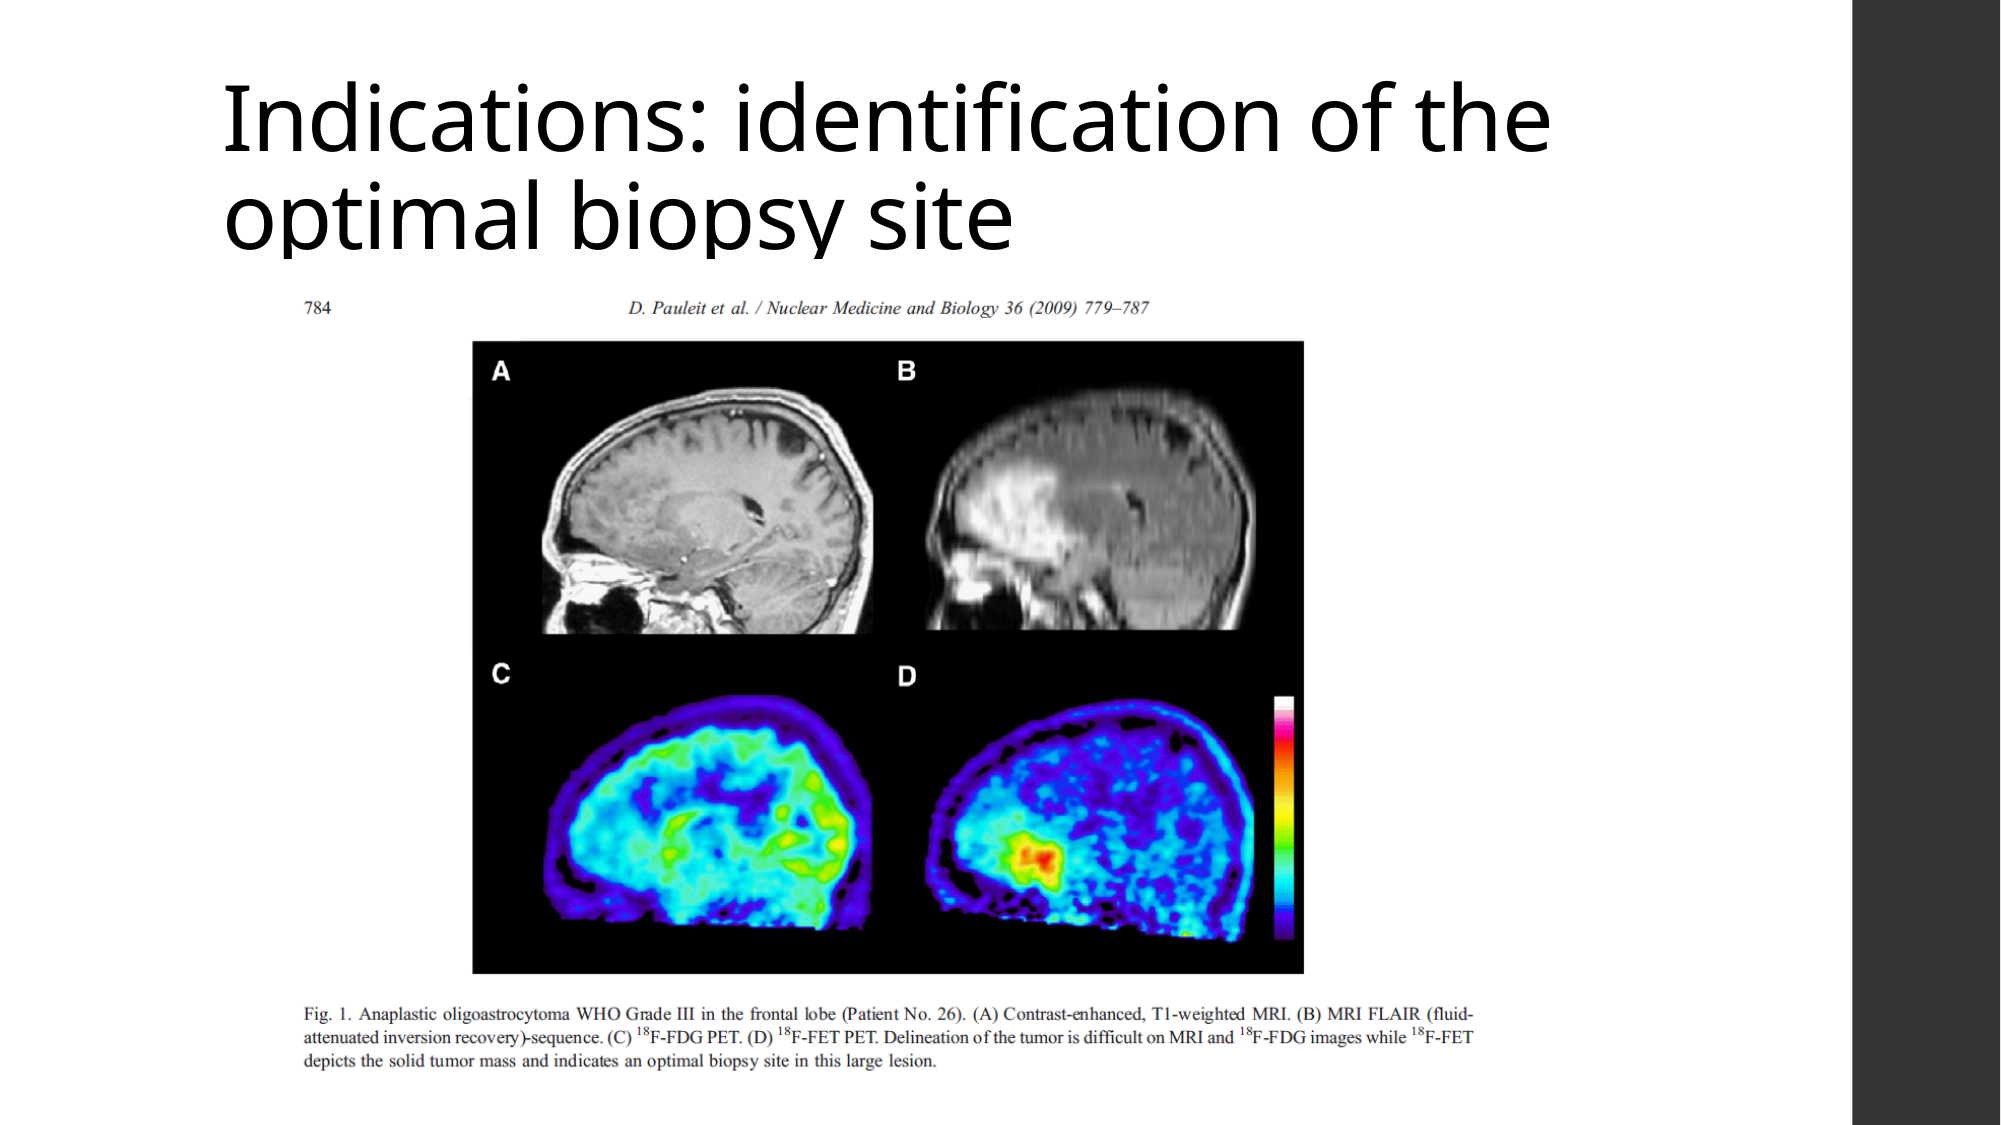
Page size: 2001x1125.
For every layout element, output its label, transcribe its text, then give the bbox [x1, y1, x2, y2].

title Indications: identification of the optimal biopsy site [206, 60, 1797, 278]
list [255, 259, 1509, 1094]
